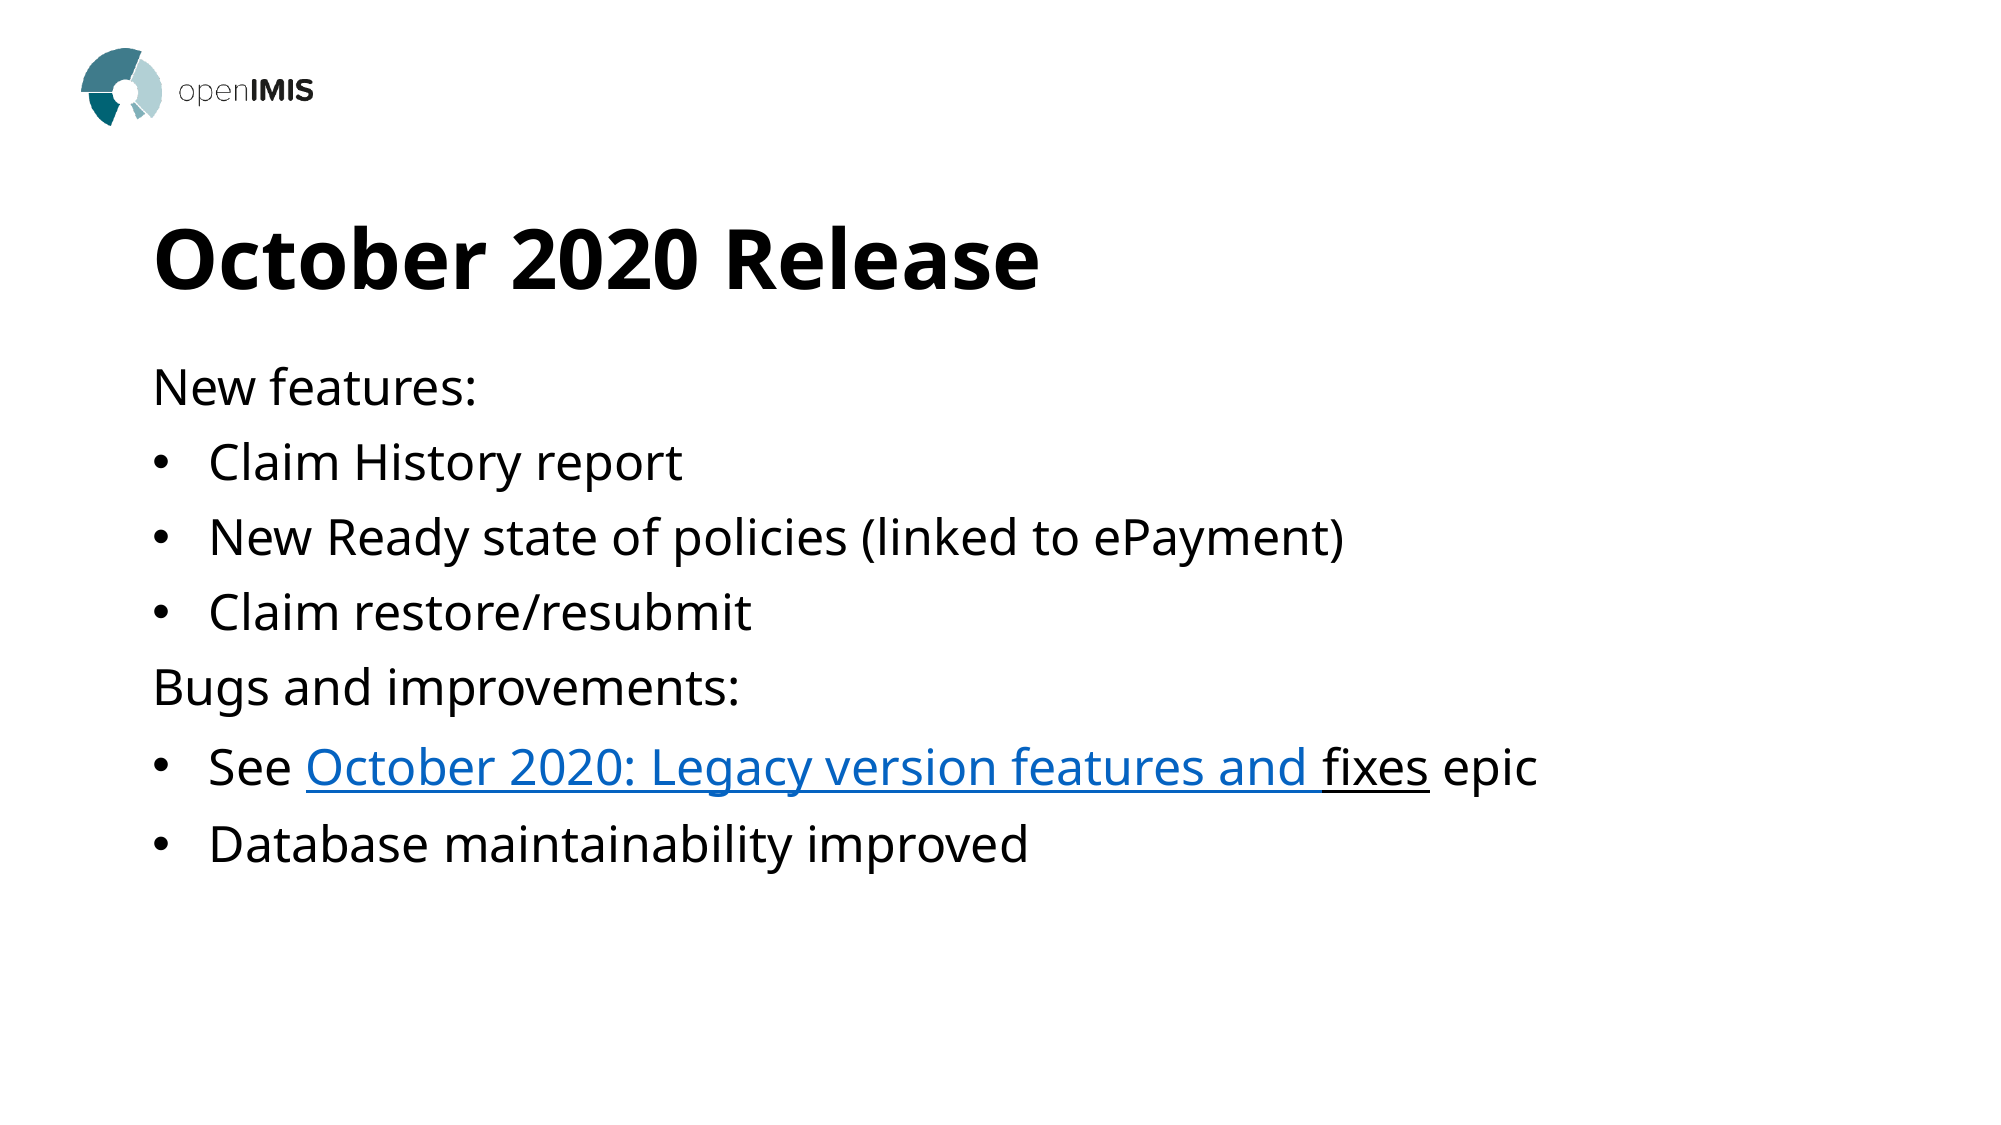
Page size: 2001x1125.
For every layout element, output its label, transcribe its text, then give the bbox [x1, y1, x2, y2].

picture [81, 48, 313, 126]
title October 2020 Release [137, 185, 1863, 340]
list New features: Claim History report New Ready state of policies (linked to ePayment) Claim restore/resubmit Bugs and improvements: See October 2020: Legacy version features and fixes epic Database maintainability improved [137, 355, 1863, 1014]
